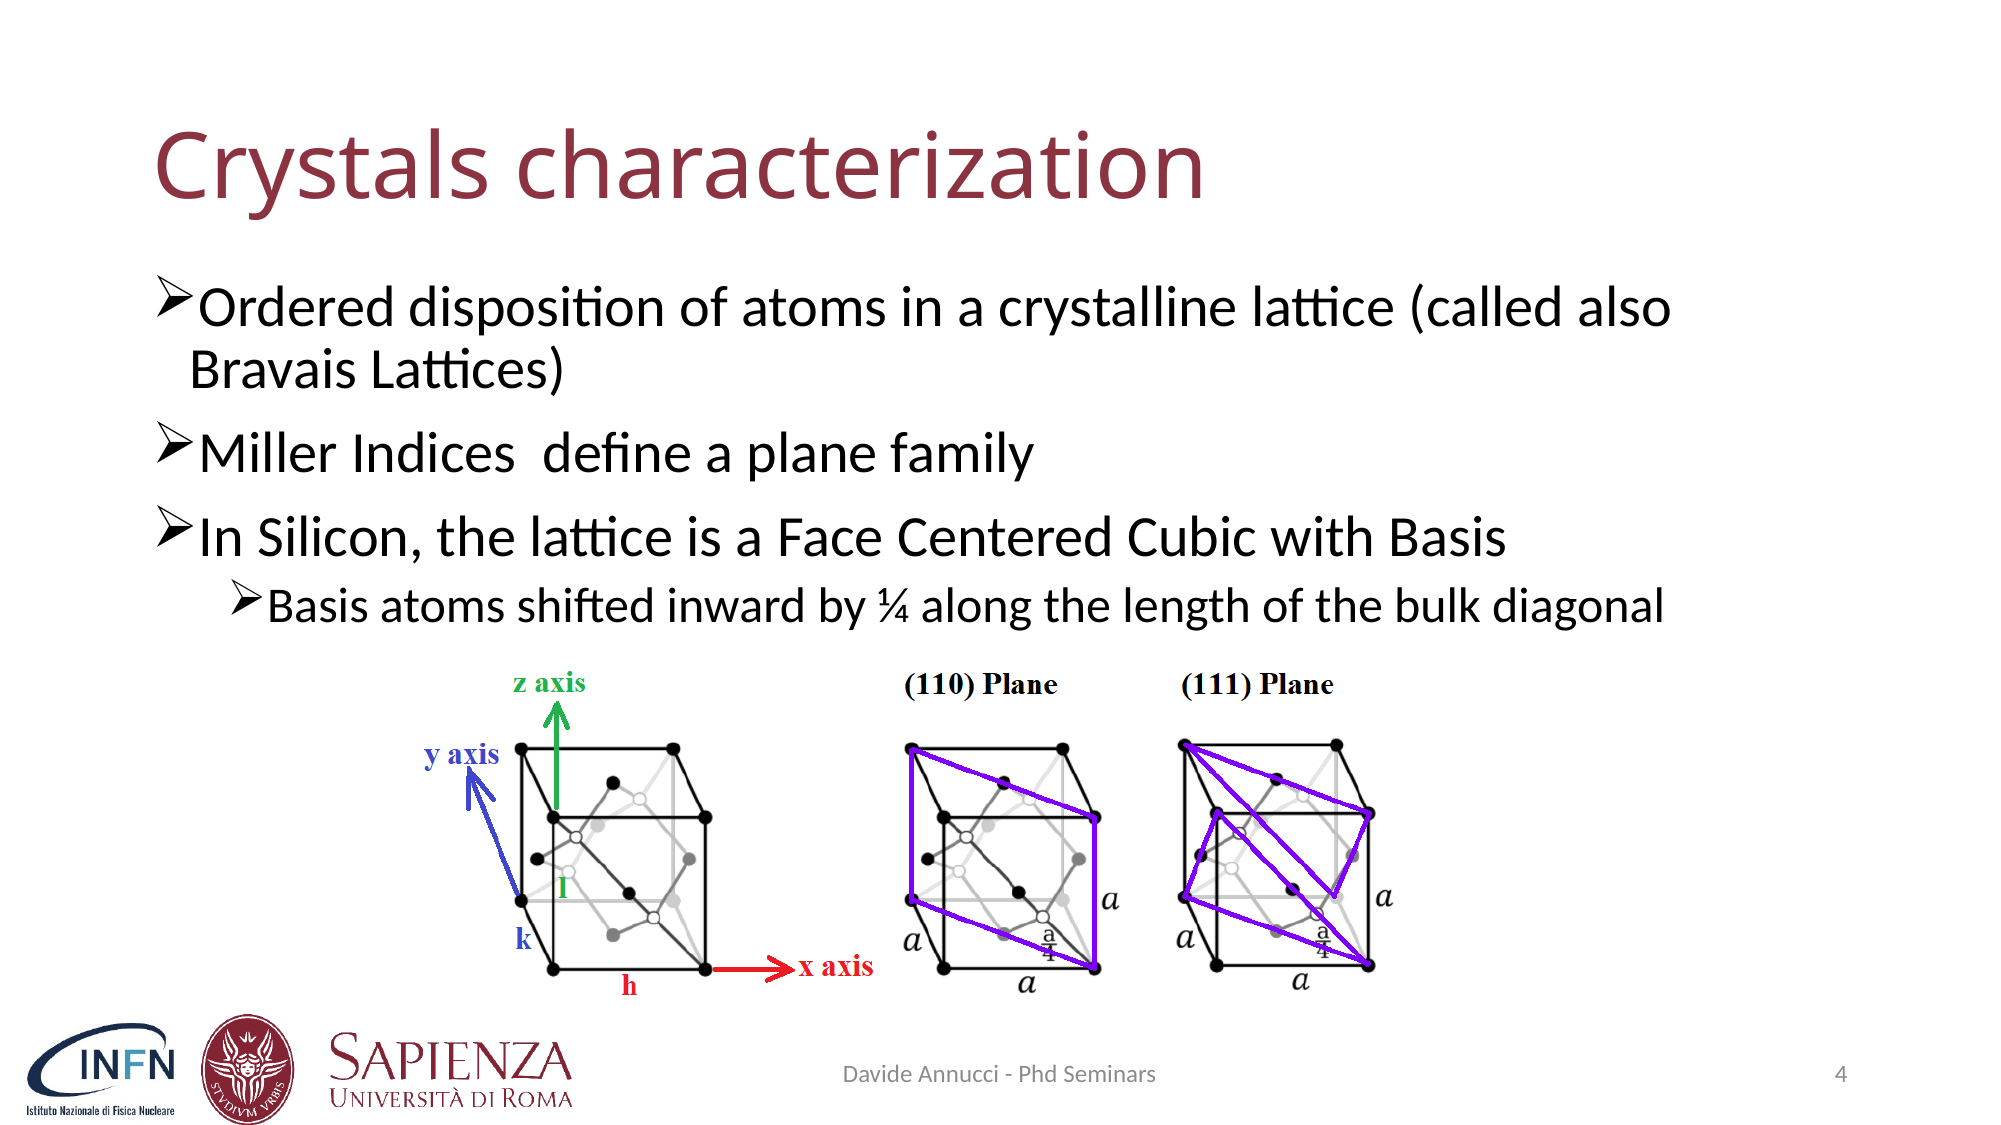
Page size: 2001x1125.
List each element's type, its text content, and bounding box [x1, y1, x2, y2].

slide_number 4 [1412, 1042, 1863, 1103]
footer Davide Annucci - Phd Seminars [662, 1042, 1338, 1103]
picture [0, 654, 1412, 1125]
title Crystals characterization [137, 59, 1863, 278]
